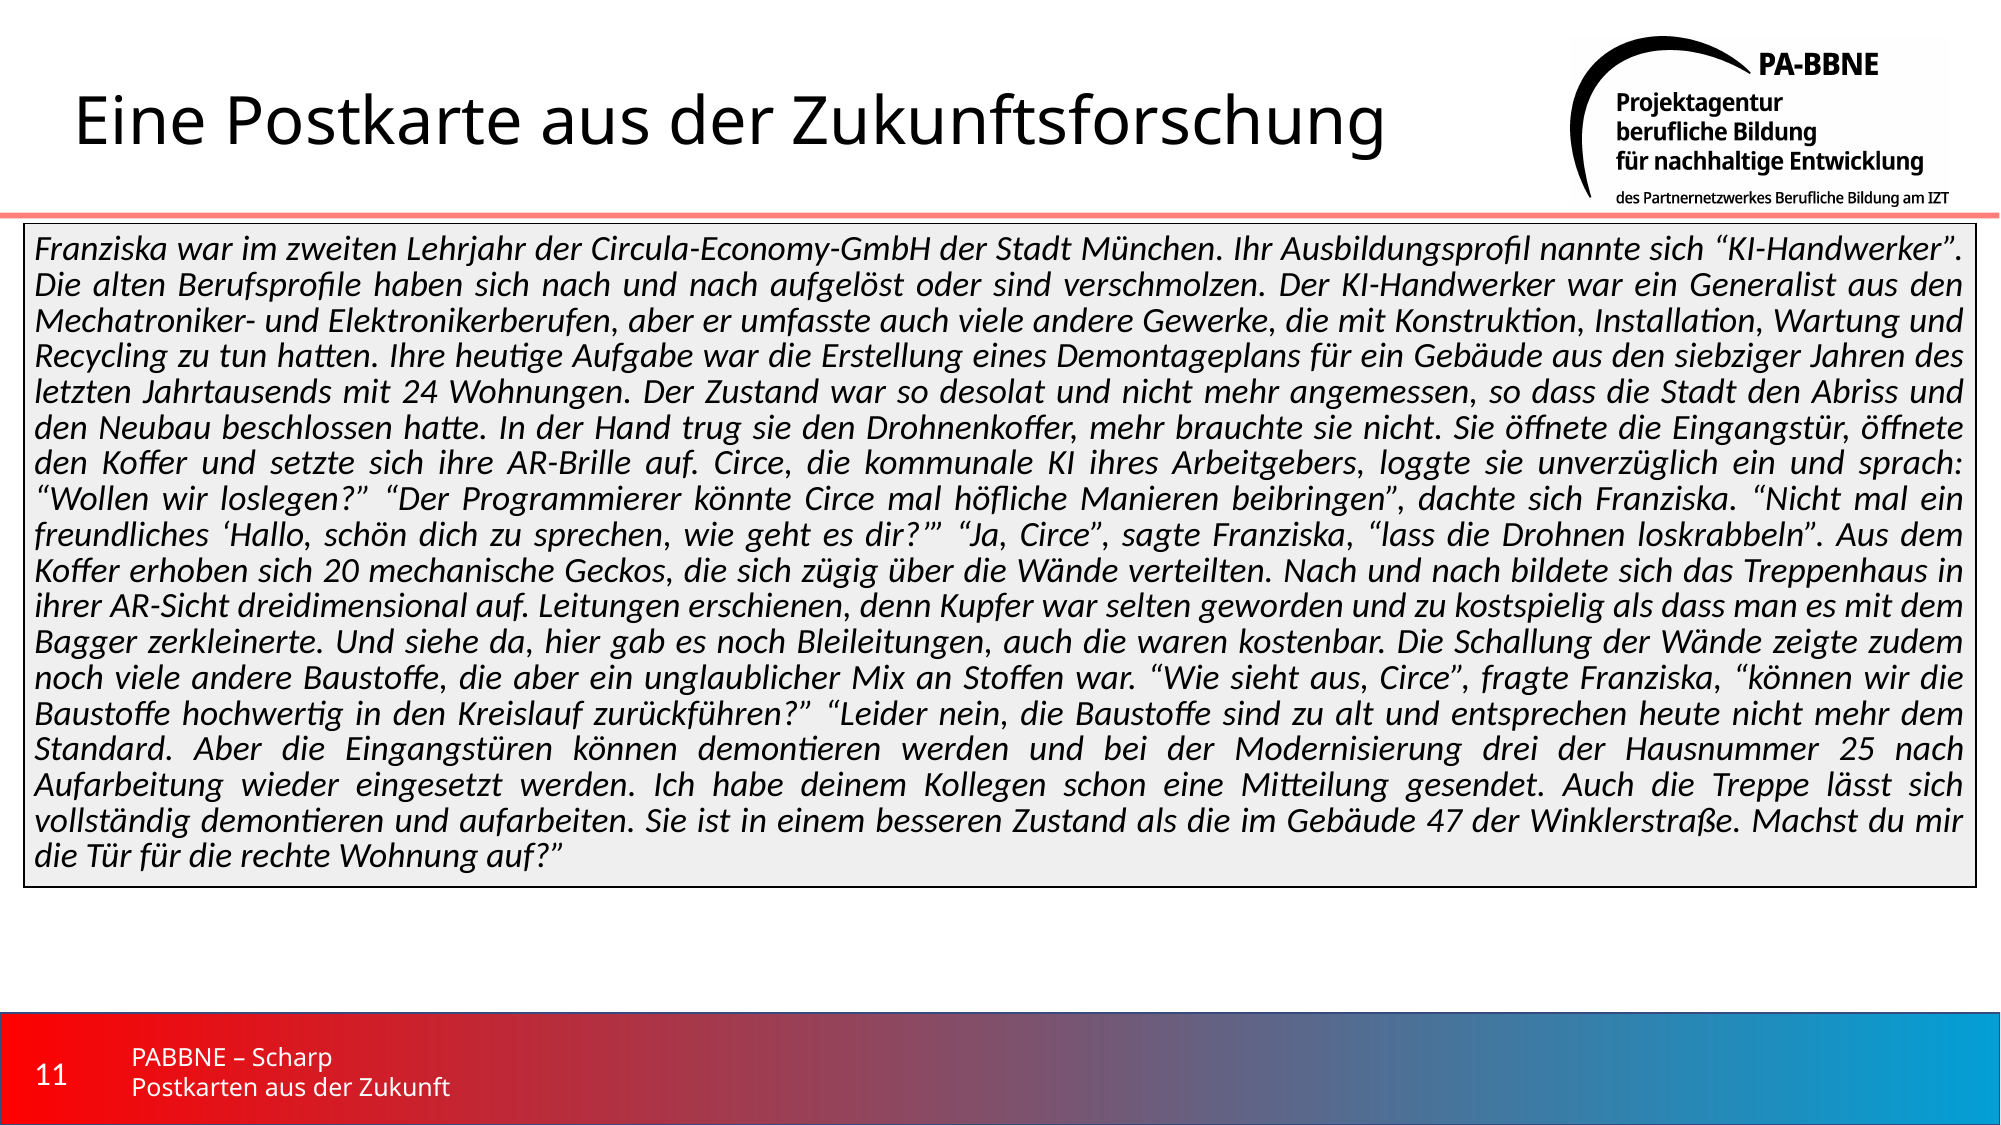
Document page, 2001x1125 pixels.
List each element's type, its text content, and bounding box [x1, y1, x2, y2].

picture [1570, 36, 1949, 207]
slide_number ‹#› [0, 1026, 102, 1118]
table_header Franziska war im zweiten Lehrjahr der Circula-Economy-GmbH der Stadt München. Ihr Ausbildungsprofil nannte sich “KI-Handwerker”. Die alten Berufsprofile haben sich nach und nach aufgelöst oder sind verschmolzen. Der KI-Handwerker war ein Generalist aus den Mechatroniker- und Elektronikerberufen, aber er umfasste auch viele andere Gewerke, die mit Konstruktion, Installation, Wartung und Recycling zu tun hatten. Ihre heutige Aufgabe war die Erstellung eines Demontageplans für ein Gebäude aus den siebziger Jahren des letzten Jahrtausends mit 24 Wohnungen. Der Zustand war so desolat und nicht mehr angemessen, so dass die Stadt den Abriss und den Neubau beschlossen hatte. In der Hand trug sie den Drohnenkoffer, mehr brauchte sie nicht. Sie öffnete die Eingangstür, öffnete den Koffer und setzte sich ihre AR-Brille auf. Circe, die kommunale KI ihres Arbeitgebers, loggte sie unverzüglich ein und sprach: “Wollen wir loslegen?” “Der Programmierer könnte Circe mal höfliche Manieren beibringen”, dachte sich Franziska. “Nicht mal ein freundliches ‘Hallo, schön dich zu sprechen, wie geht es dir?’” “Ja, Circe”, sagte Franziska, “lass die Drohnen loskrabbeln”. Aus dem Koffer erhoben sich 20 mechanische Geckos, die sich zügig über die Wände verteilten. Nach und nach bildete sich das Treppenhaus in ihrer AR-Sicht dreidimensional auf. Leitungen erschienen, denn Kupfer war selten geworden und zu kostspielig als dass man es mit dem Bagger zerkleinerte. Und siehe da, hier gab es noch Bleileitungen, auch die waren kostenbar. Die Schallung der Wände zeigte zudem noch viele andere Baustoffe, die aber ein unglaublicher Mix an Stoffen war. “Wie sieht aus, Circe”, fragte Franziska, “können wir die Baustoffe hochwertig in den Kreislauf zurückführen?” “Leider nein, die Baustoffe sind zu alt und entsprechen heute nicht mehr dem Standard. Aber die Eingangstüren können demontieren werden und bei der Modernisierung drei der Hausnummer 25 nach Aufarbeitung wieder eingesetzt werden. Ich habe deinem Kollegen schon eine Mitteilung gesendet. Auch die Treppe lässt sich vollständig demontieren und aufarbeiten. Sie ist in einem besseren Zustand als die im Gebäude 47 der Winklerstraße. Machst du mir die Tür für die rechte Wohnung auf?” [25, 224, 1975, 886]
title Eine Postkarte aus der Zukunftsforschung [59, 29, 1536, 207]
footer PABBNE – Scharp Postkarten aus der Zukunft [116, 1026, 533, 1118]
